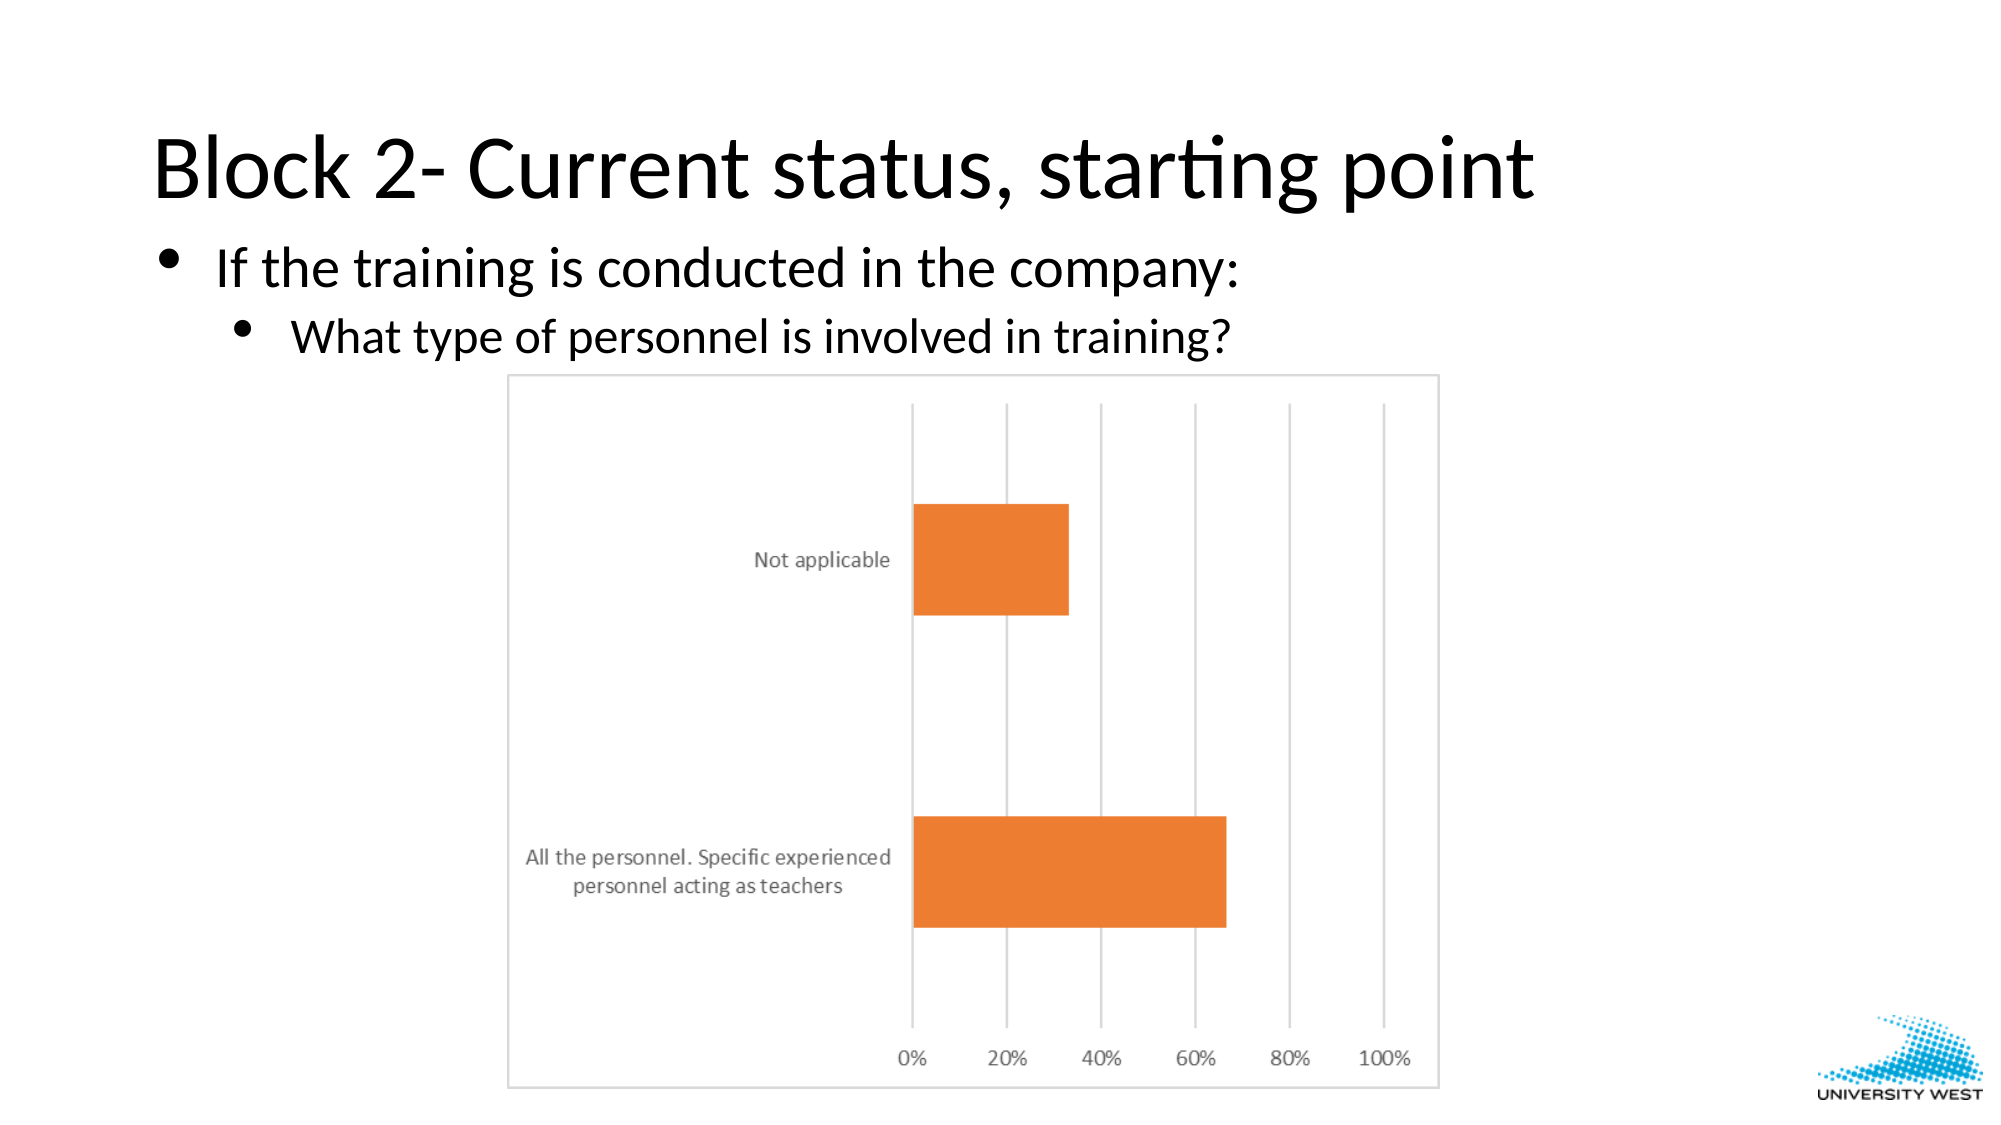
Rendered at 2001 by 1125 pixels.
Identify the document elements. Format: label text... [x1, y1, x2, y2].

list If the training is conducted in the company: What type of personnel is involved in training?​ [144, 230, 1870, 944]
picture [507, 374, 1440, 1089]
title Block 2- Current status, starting point [137, 59, 1863, 278]
picture [1818, 1015, 1983, 1100]
